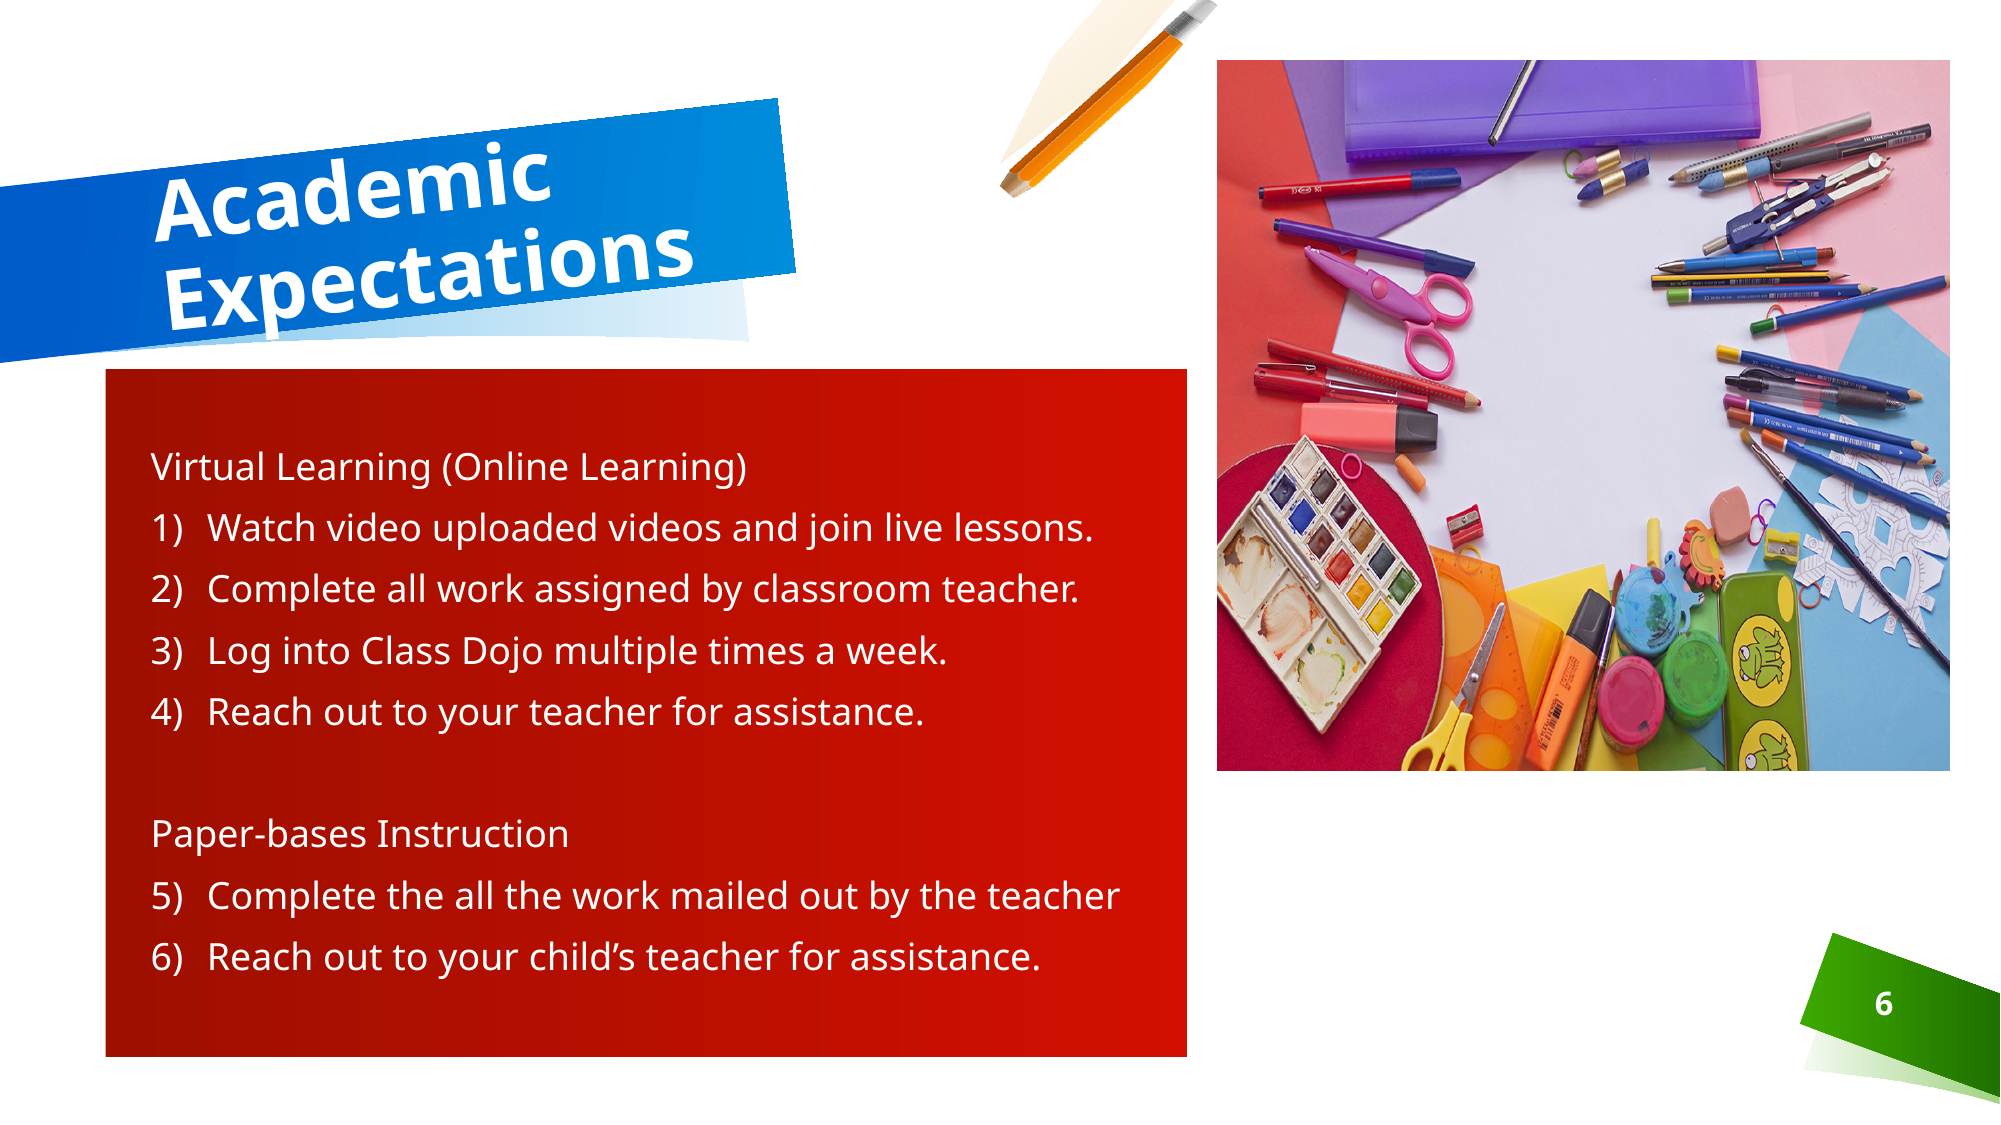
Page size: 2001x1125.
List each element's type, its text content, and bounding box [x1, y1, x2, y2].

list Virtual Learning (Online Learning) Watch video uploaded videos and join live lessons. Complete all work assigned by classroom teacher. Log into Class Dojo multiple times a week. Reach out to your teacher for assistance. Paper-bases Instruction Complete the all the work mailed out by the teacher Reach out to your child’s teacher for assistance. [105, 369, 1187, 1057]
title Academic Expectations [130, 84, 794, 370]
slide_number 6 [1831, 975, 1937, 1036]
picture [981, 0, 1223, 215]
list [1217, 59, 1950, 771]
